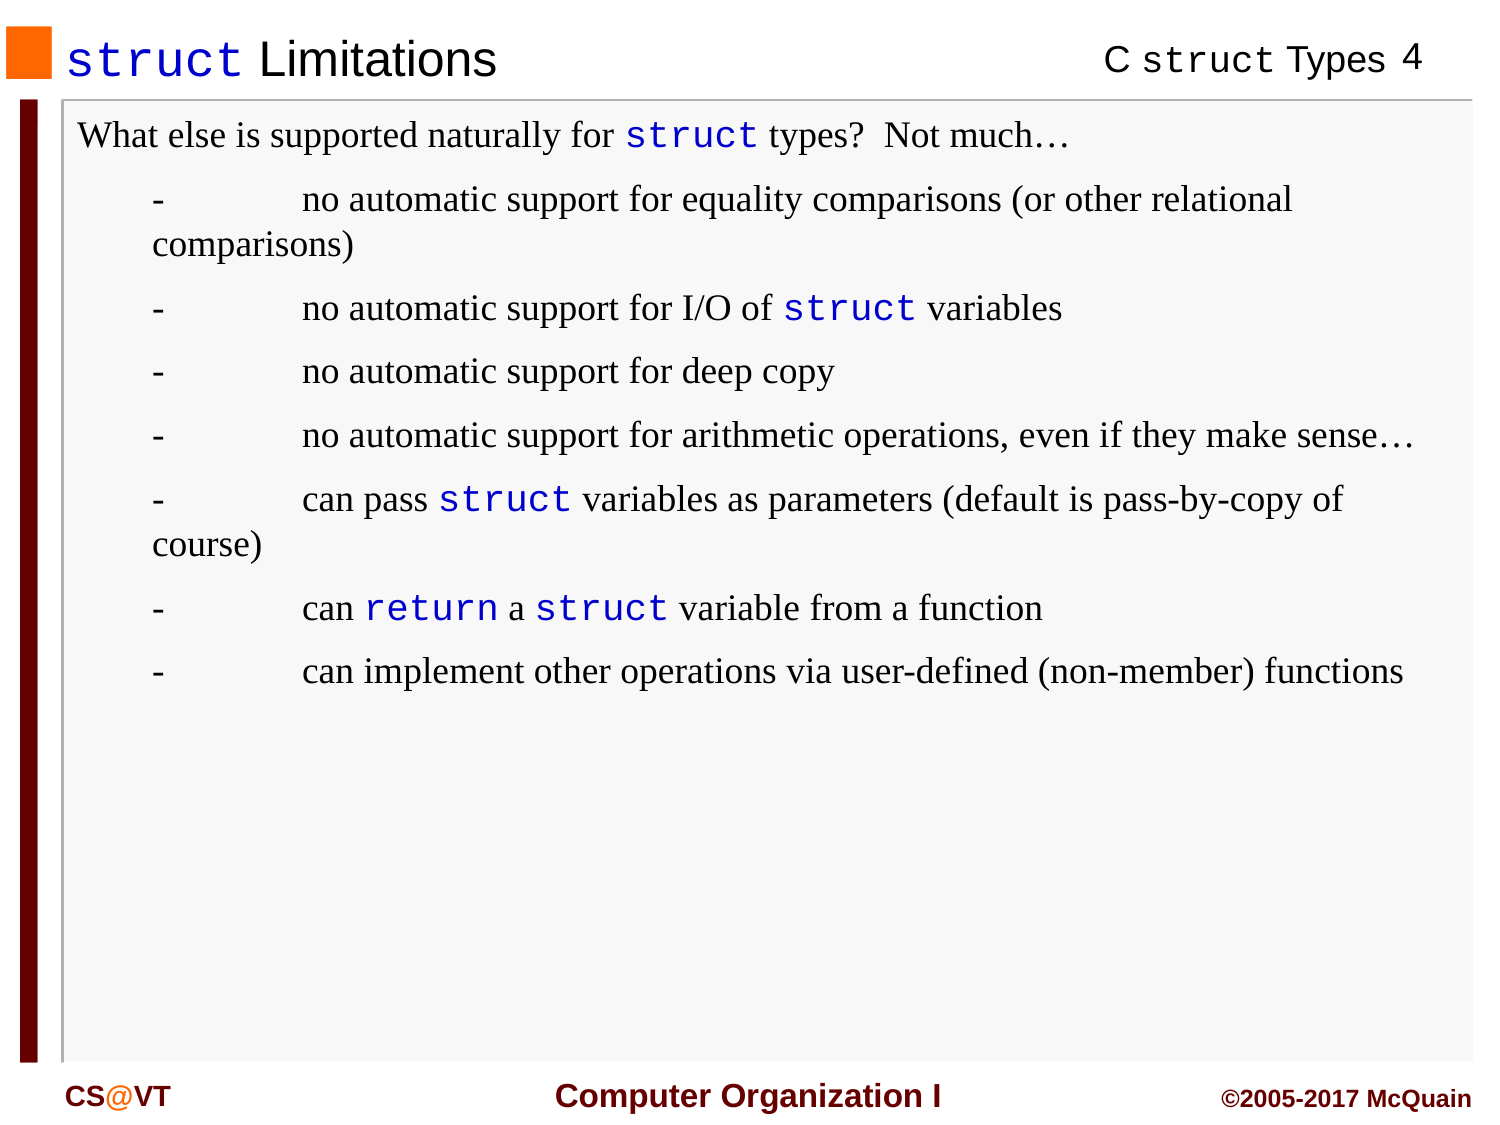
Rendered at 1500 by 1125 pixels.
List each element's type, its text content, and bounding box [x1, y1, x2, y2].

title struct Limitations [50, 28, 1000, 85]
text_box What else is supported naturally for struct types? Not much… - no automatic support for equality comparisons (or other relational comparisons) - no automatic support for I/O of struct variables - no automatic support for deep copy - no automatic support for arithmetic operations, even if they make sense… - can pass struct variables as parameters (default is pass-by-copy of course) - can return a struct variable from a function - can implement other operations via user-defined (non-member) functions [62, 102, 1475, 699]
